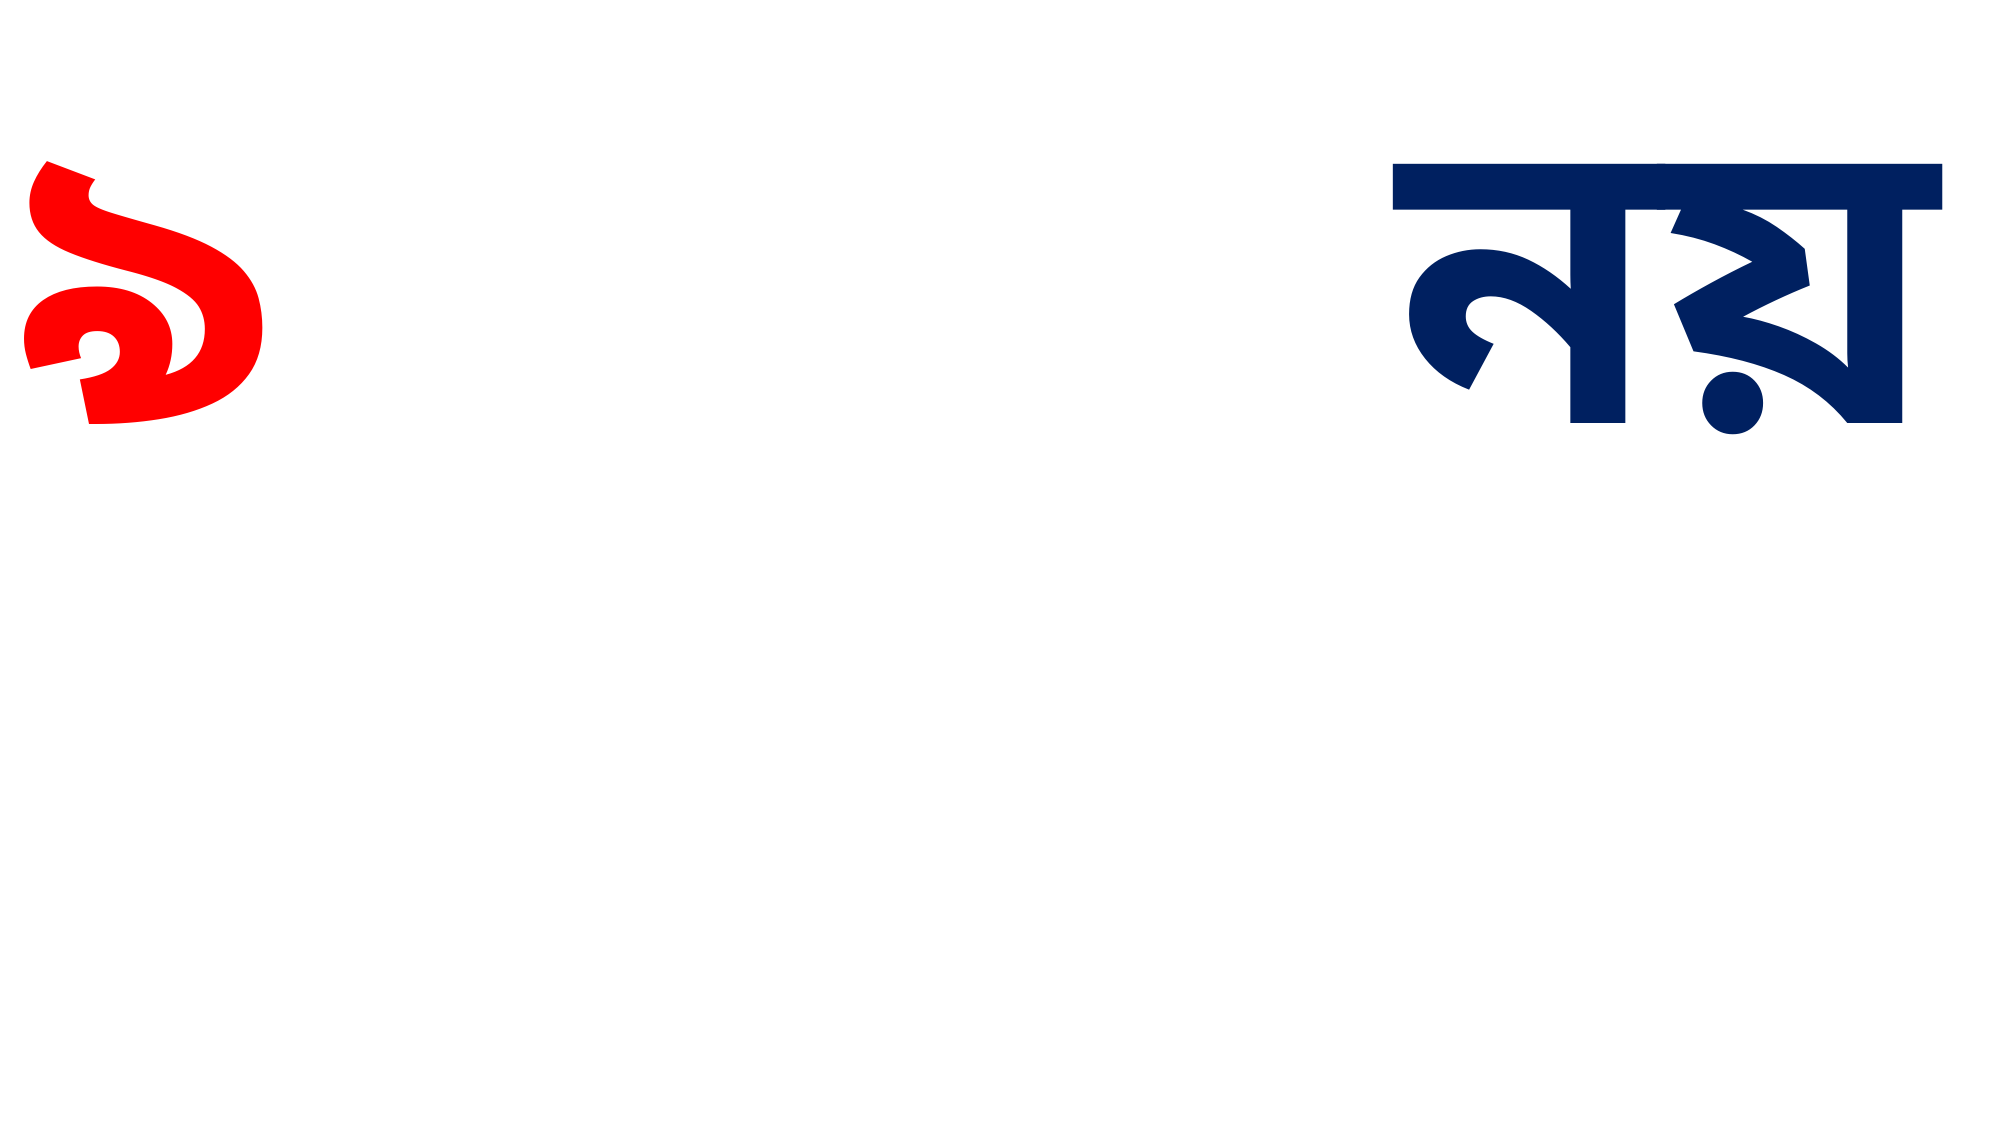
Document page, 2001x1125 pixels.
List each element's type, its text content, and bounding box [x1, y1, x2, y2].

text_box নয় [1335, 0, 2000, 1015]
text_box ৯ [0, 0, 253, 515]
